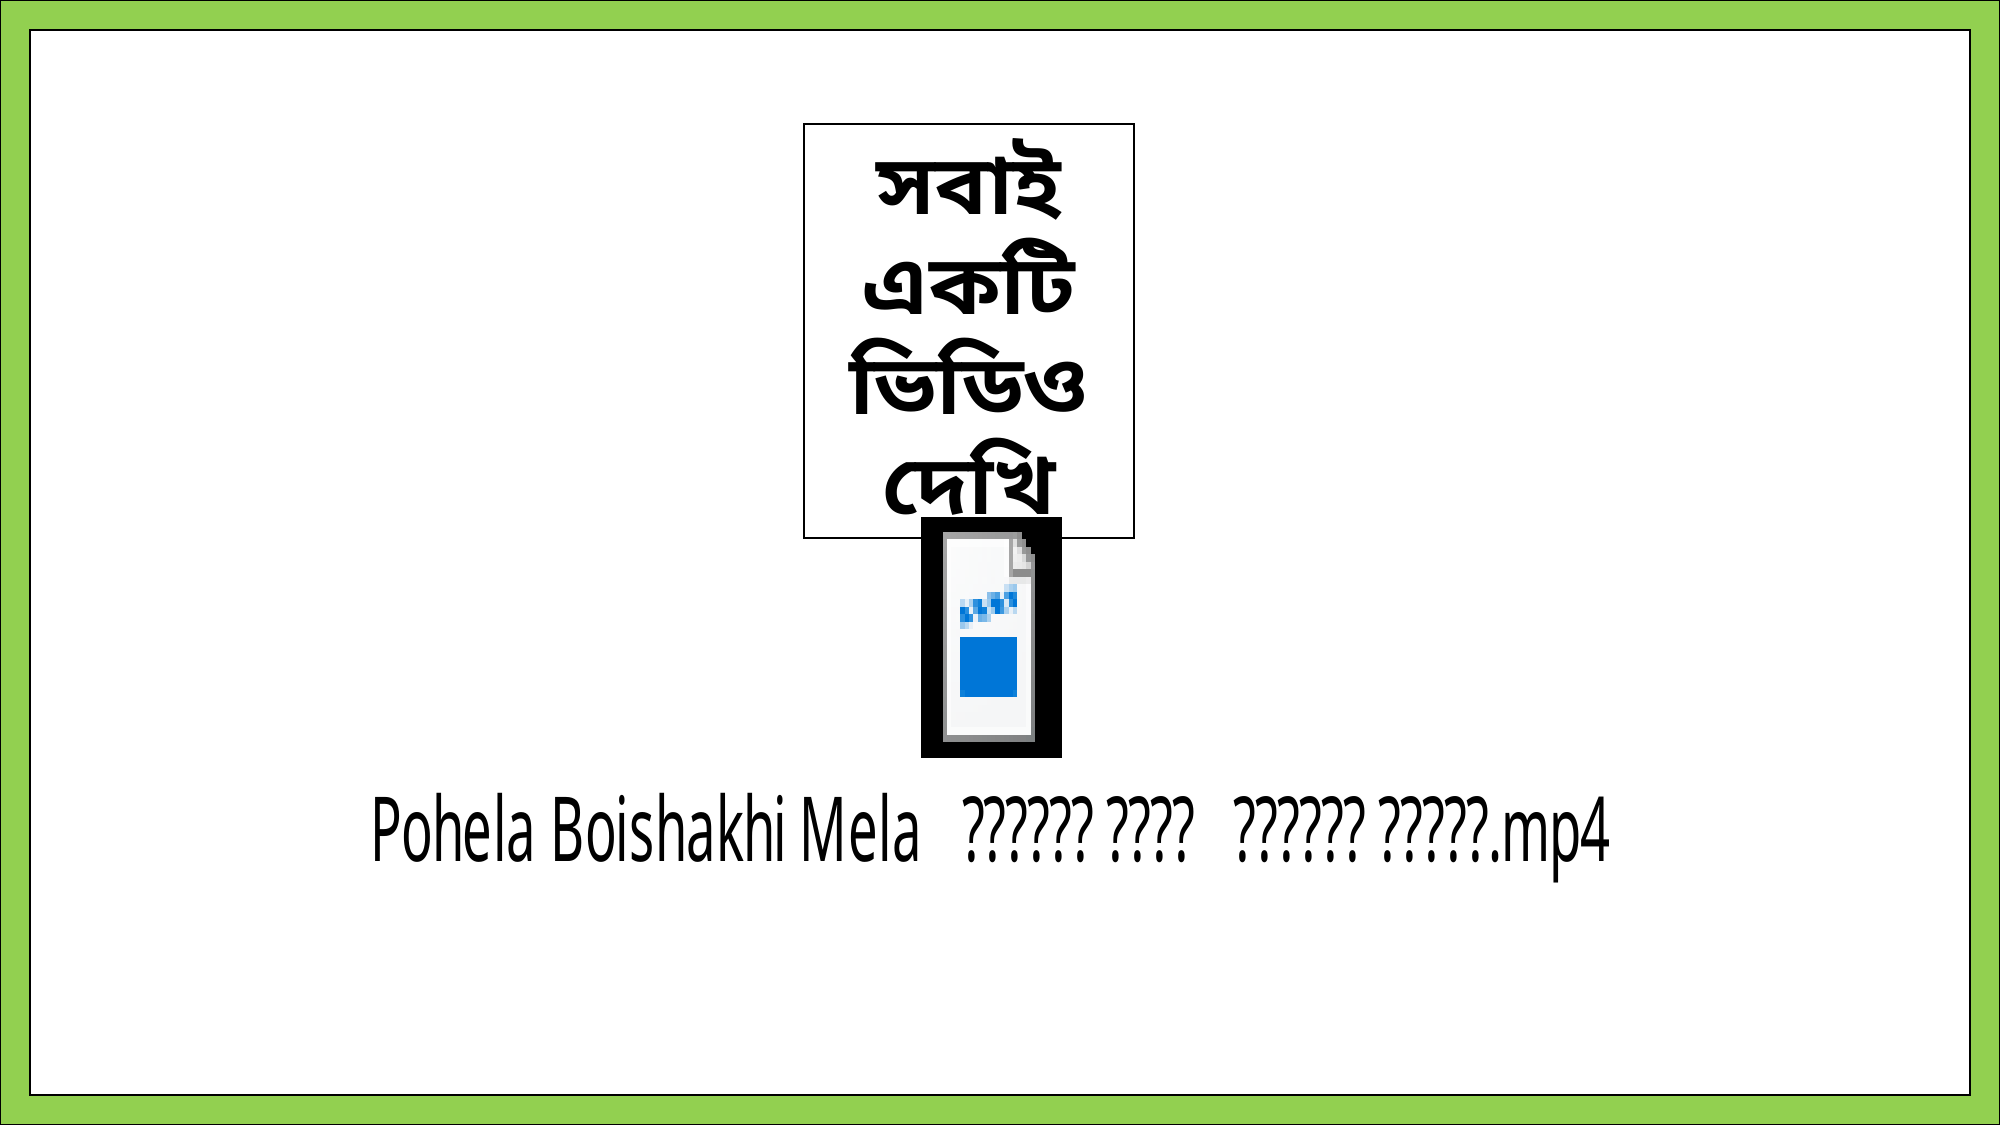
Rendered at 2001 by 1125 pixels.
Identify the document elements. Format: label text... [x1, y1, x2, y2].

text_box [0, 0, 2000, 1125]
text_box সবাই একটি ভিডিও দেখি [803, 123, 1135, 517]
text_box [175, 517, 1803, 915]
